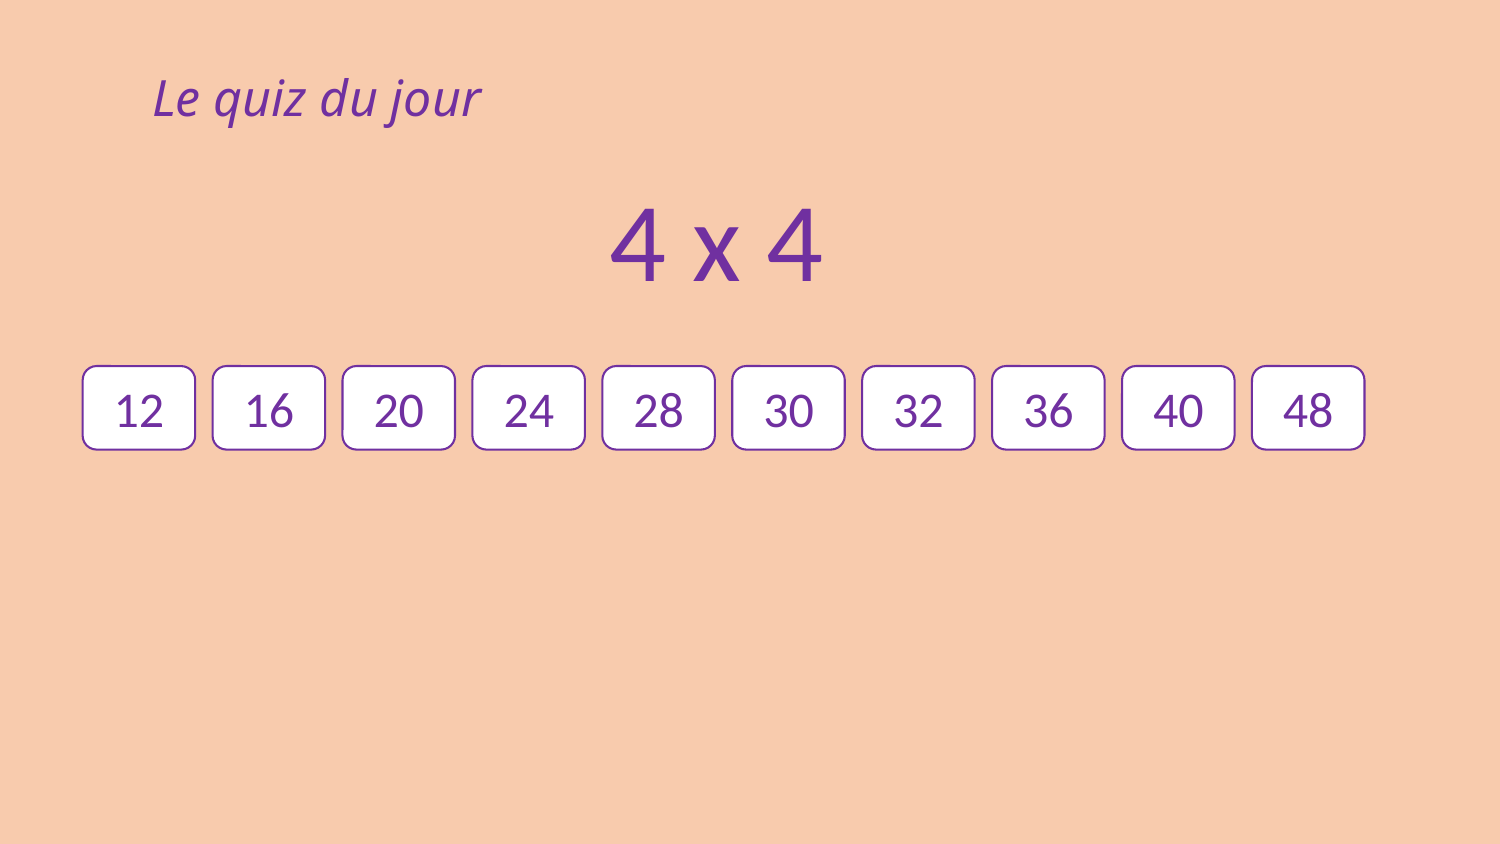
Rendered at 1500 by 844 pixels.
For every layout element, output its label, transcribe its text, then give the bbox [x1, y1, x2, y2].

text_box 48 [1250, 364, 1366, 451]
text_box Le quiz du jour [137, 66, 767, 144]
text_box 16 [211, 364, 327, 451]
text_box 24 [471, 364, 586, 451]
text_box 32 [861, 364, 976, 451]
text_box 30 [731, 364, 846, 451]
text_box 4 x 4 [582, 161, 877, 312]
text_box 40 [1120, 364, 1236, 451]
text_box 28 [601, 364, 716, 451]
text_box 12 [81, 364, 197, 451]
text_box 20 [341, 364, 457, 451]
text_box 36 [991, 364, 1106, 451]
